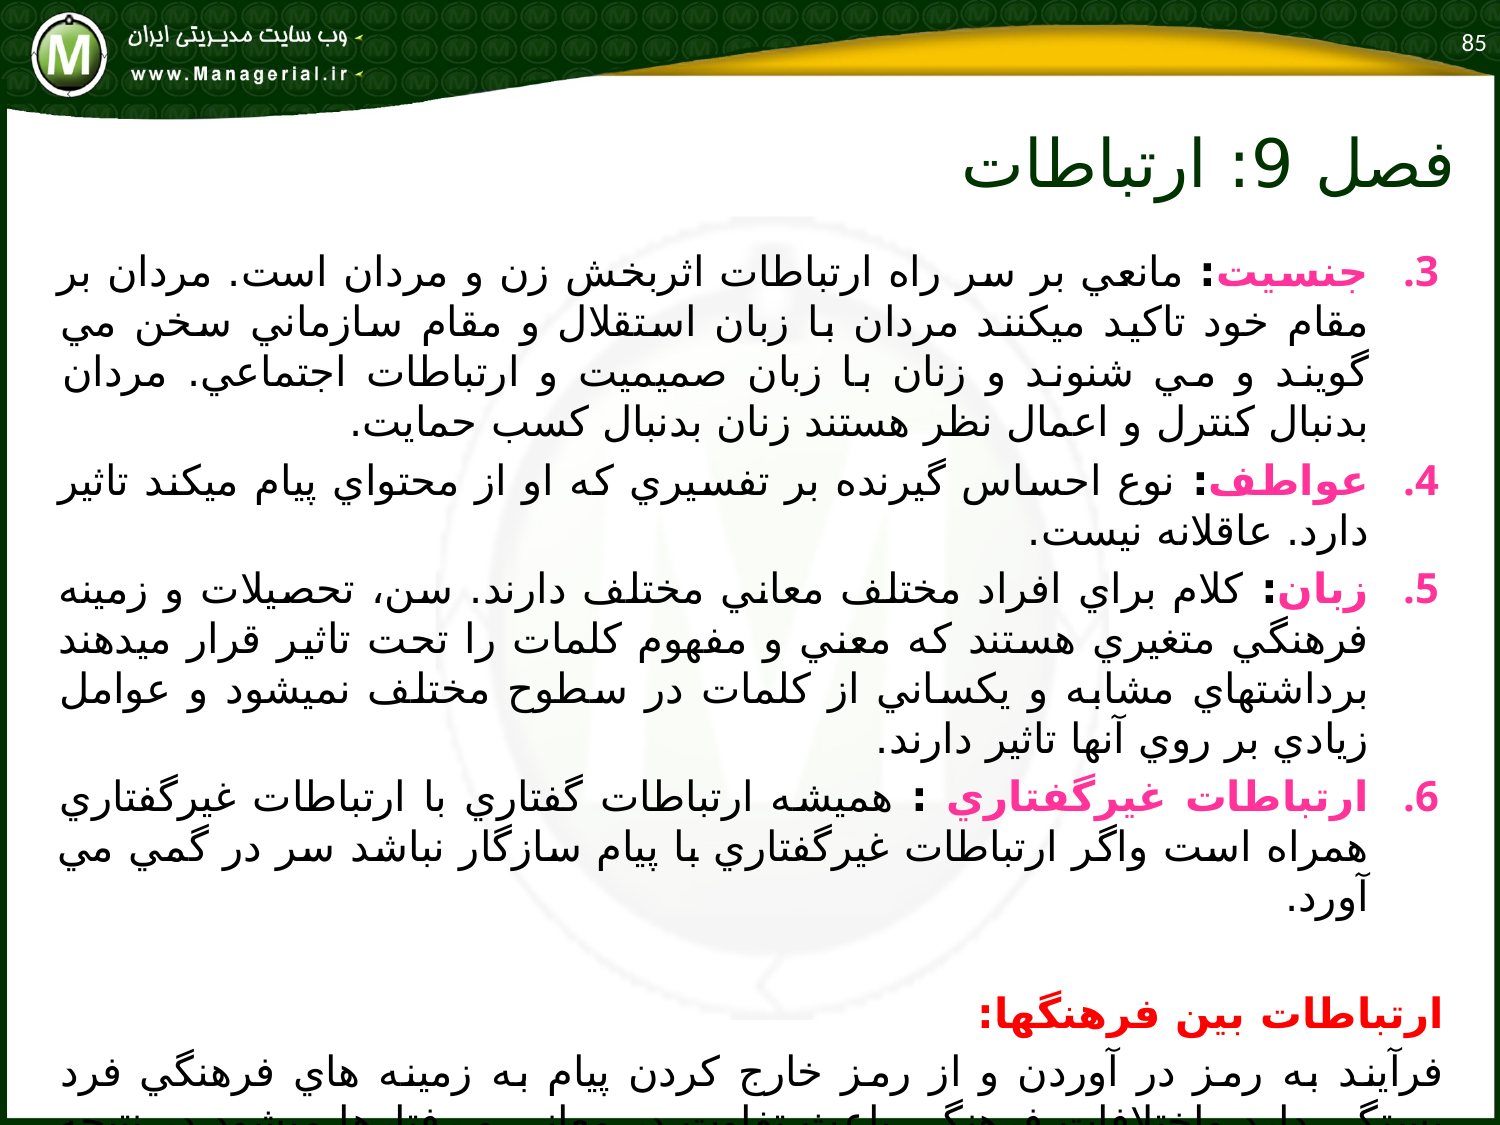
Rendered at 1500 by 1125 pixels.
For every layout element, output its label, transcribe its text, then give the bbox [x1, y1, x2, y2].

picture [0, 0, 1500, 1125]
title فصل 9: ارتباطات [371, 113, 1471, 197]
list جنسيت: مانعي بر سر راه ارتباطات اثربخش زن و مردان است. مردان بر مقام خود تاكيد ميكنند مردان با زبان استقلال و مقام سازماني سخن مي گويند و مي شنوند و زنان با زبان صميميت و ارتباطات اجتماعي. مردان بدنبال كنترل و اعمال نظر هستند زنان بدنبال كسب حمايت. عواطف: نوع احساس گيرنده بر تفسيري كه او از محتواي پيام ميكند تاثير دارد. عاقلانه نيست. زبان: كلام براي افراد مختلف معاني مختلف دارند. سن، تحصيلات و زمينه فرهنگي متغيري هستند كه معني و مفهوم كلمات را تحت تاثير قرار ميدهند برداشتهاي مشابه و يكساني از كلمات در سطوح مختلف نميشود و عوامل زيادي بر روي آنها تاثير دارند. ارتباطات غيرگفتاري : هميشه ارتباطات گفتاري با ارتباطات غيرگفتاري همراه است واگر ارتباطات غيرگفتاري با پيام سازگار نباشد سر در گمي مي آورد. ارتباطات بين فرهنگها: فرآيند به رمز در آوردن و از رمز خارج كردن پيام به زمينه هاي فرهنگي فرد بستگي دارد واختلافات فرهنگي باعث تفاوت در معاني و رفتارها ميشود در نتيجه رعايت نكات زير ضروري است. [41, 237, 1459, 1088]
slide_number 85 [1446, 19, 1500, 86]
